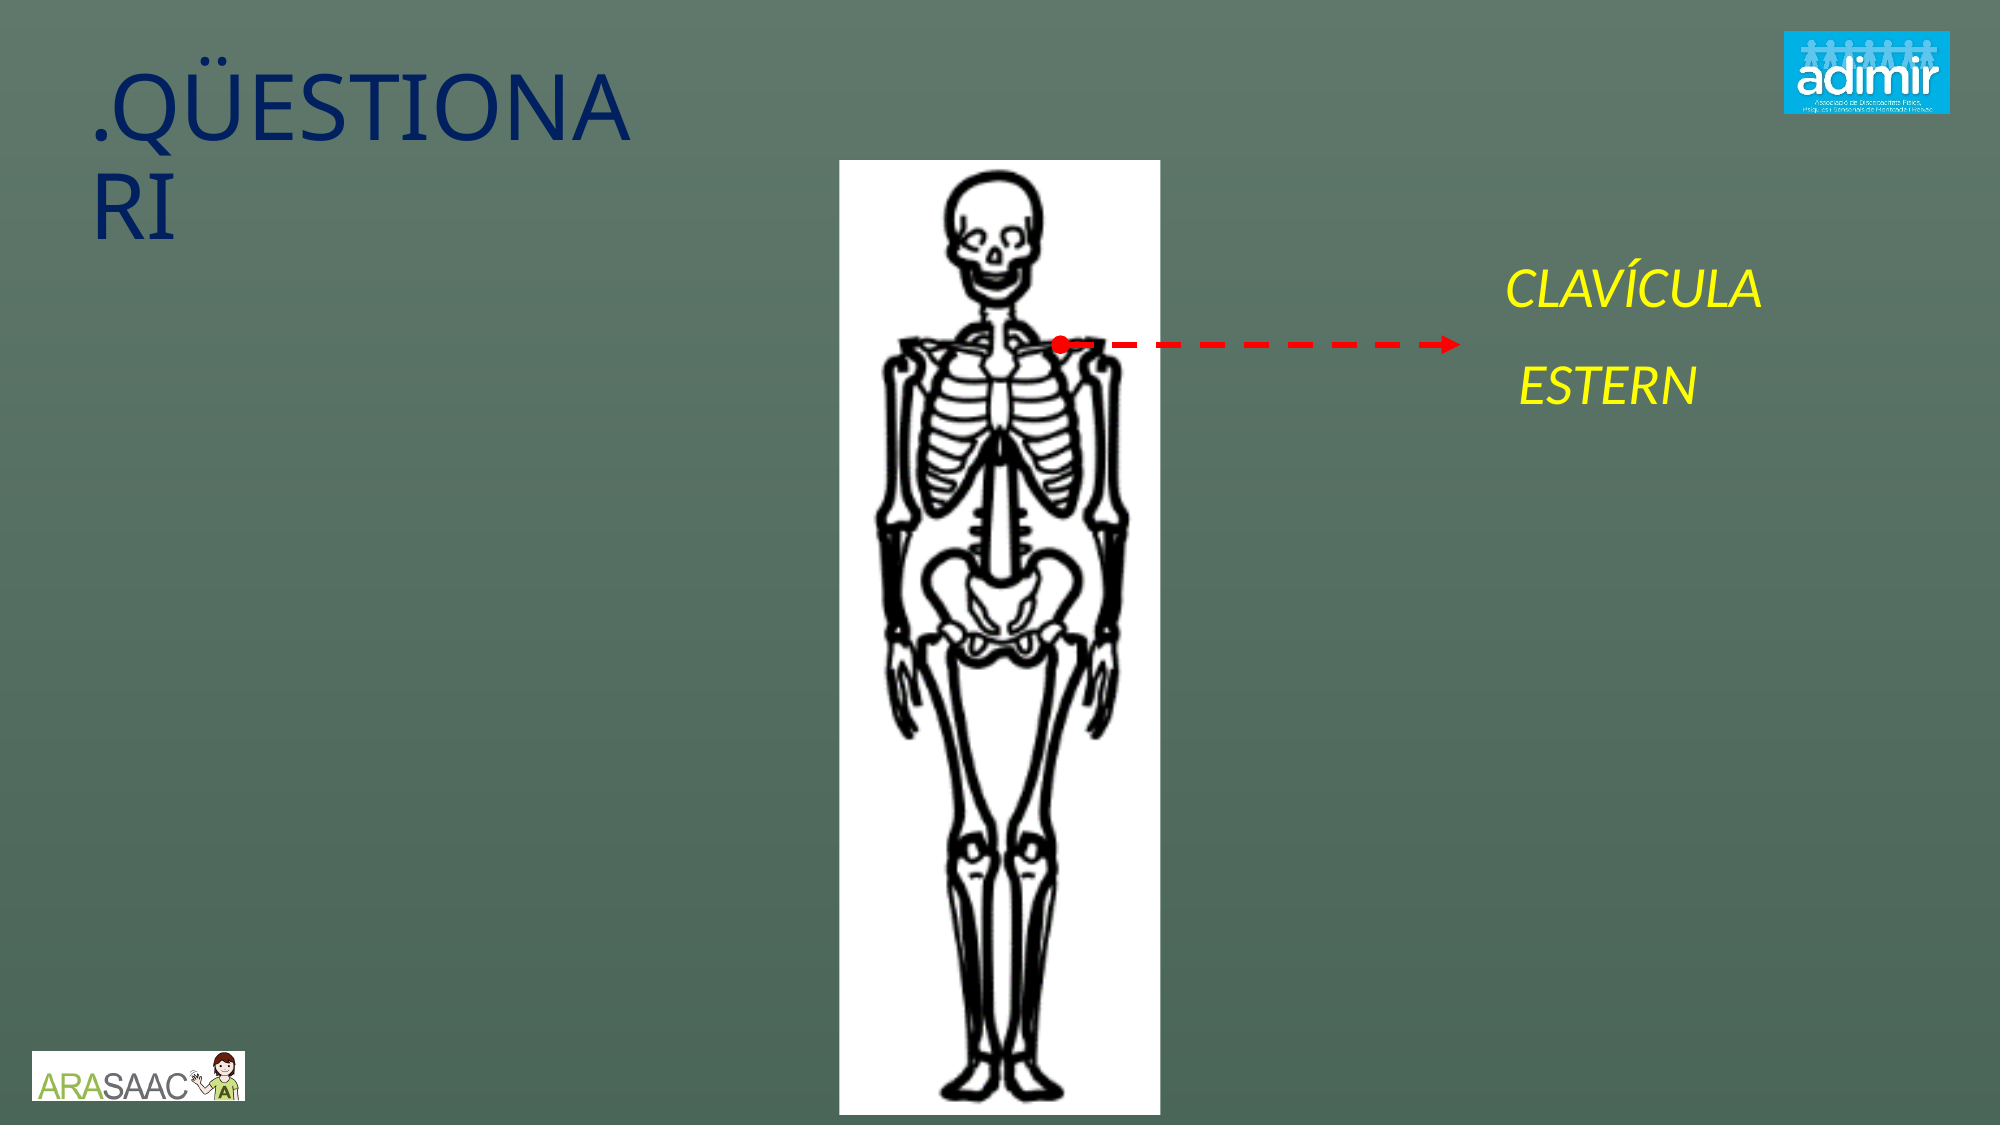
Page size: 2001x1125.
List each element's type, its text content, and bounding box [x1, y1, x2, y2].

text_box ESTERN [1461, 338, 1714, 424]
text_box CLAVÍCULA [1462, 242, 1779, 327]
title .QÜESTIONARI [74, 51, 672, 270]
picture [1860, 100, 1900, 104]
picture [32, 1051, 245, 1101]
picture [1798, 41, 1939, 95]
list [839, 160, 1161, 1115]
